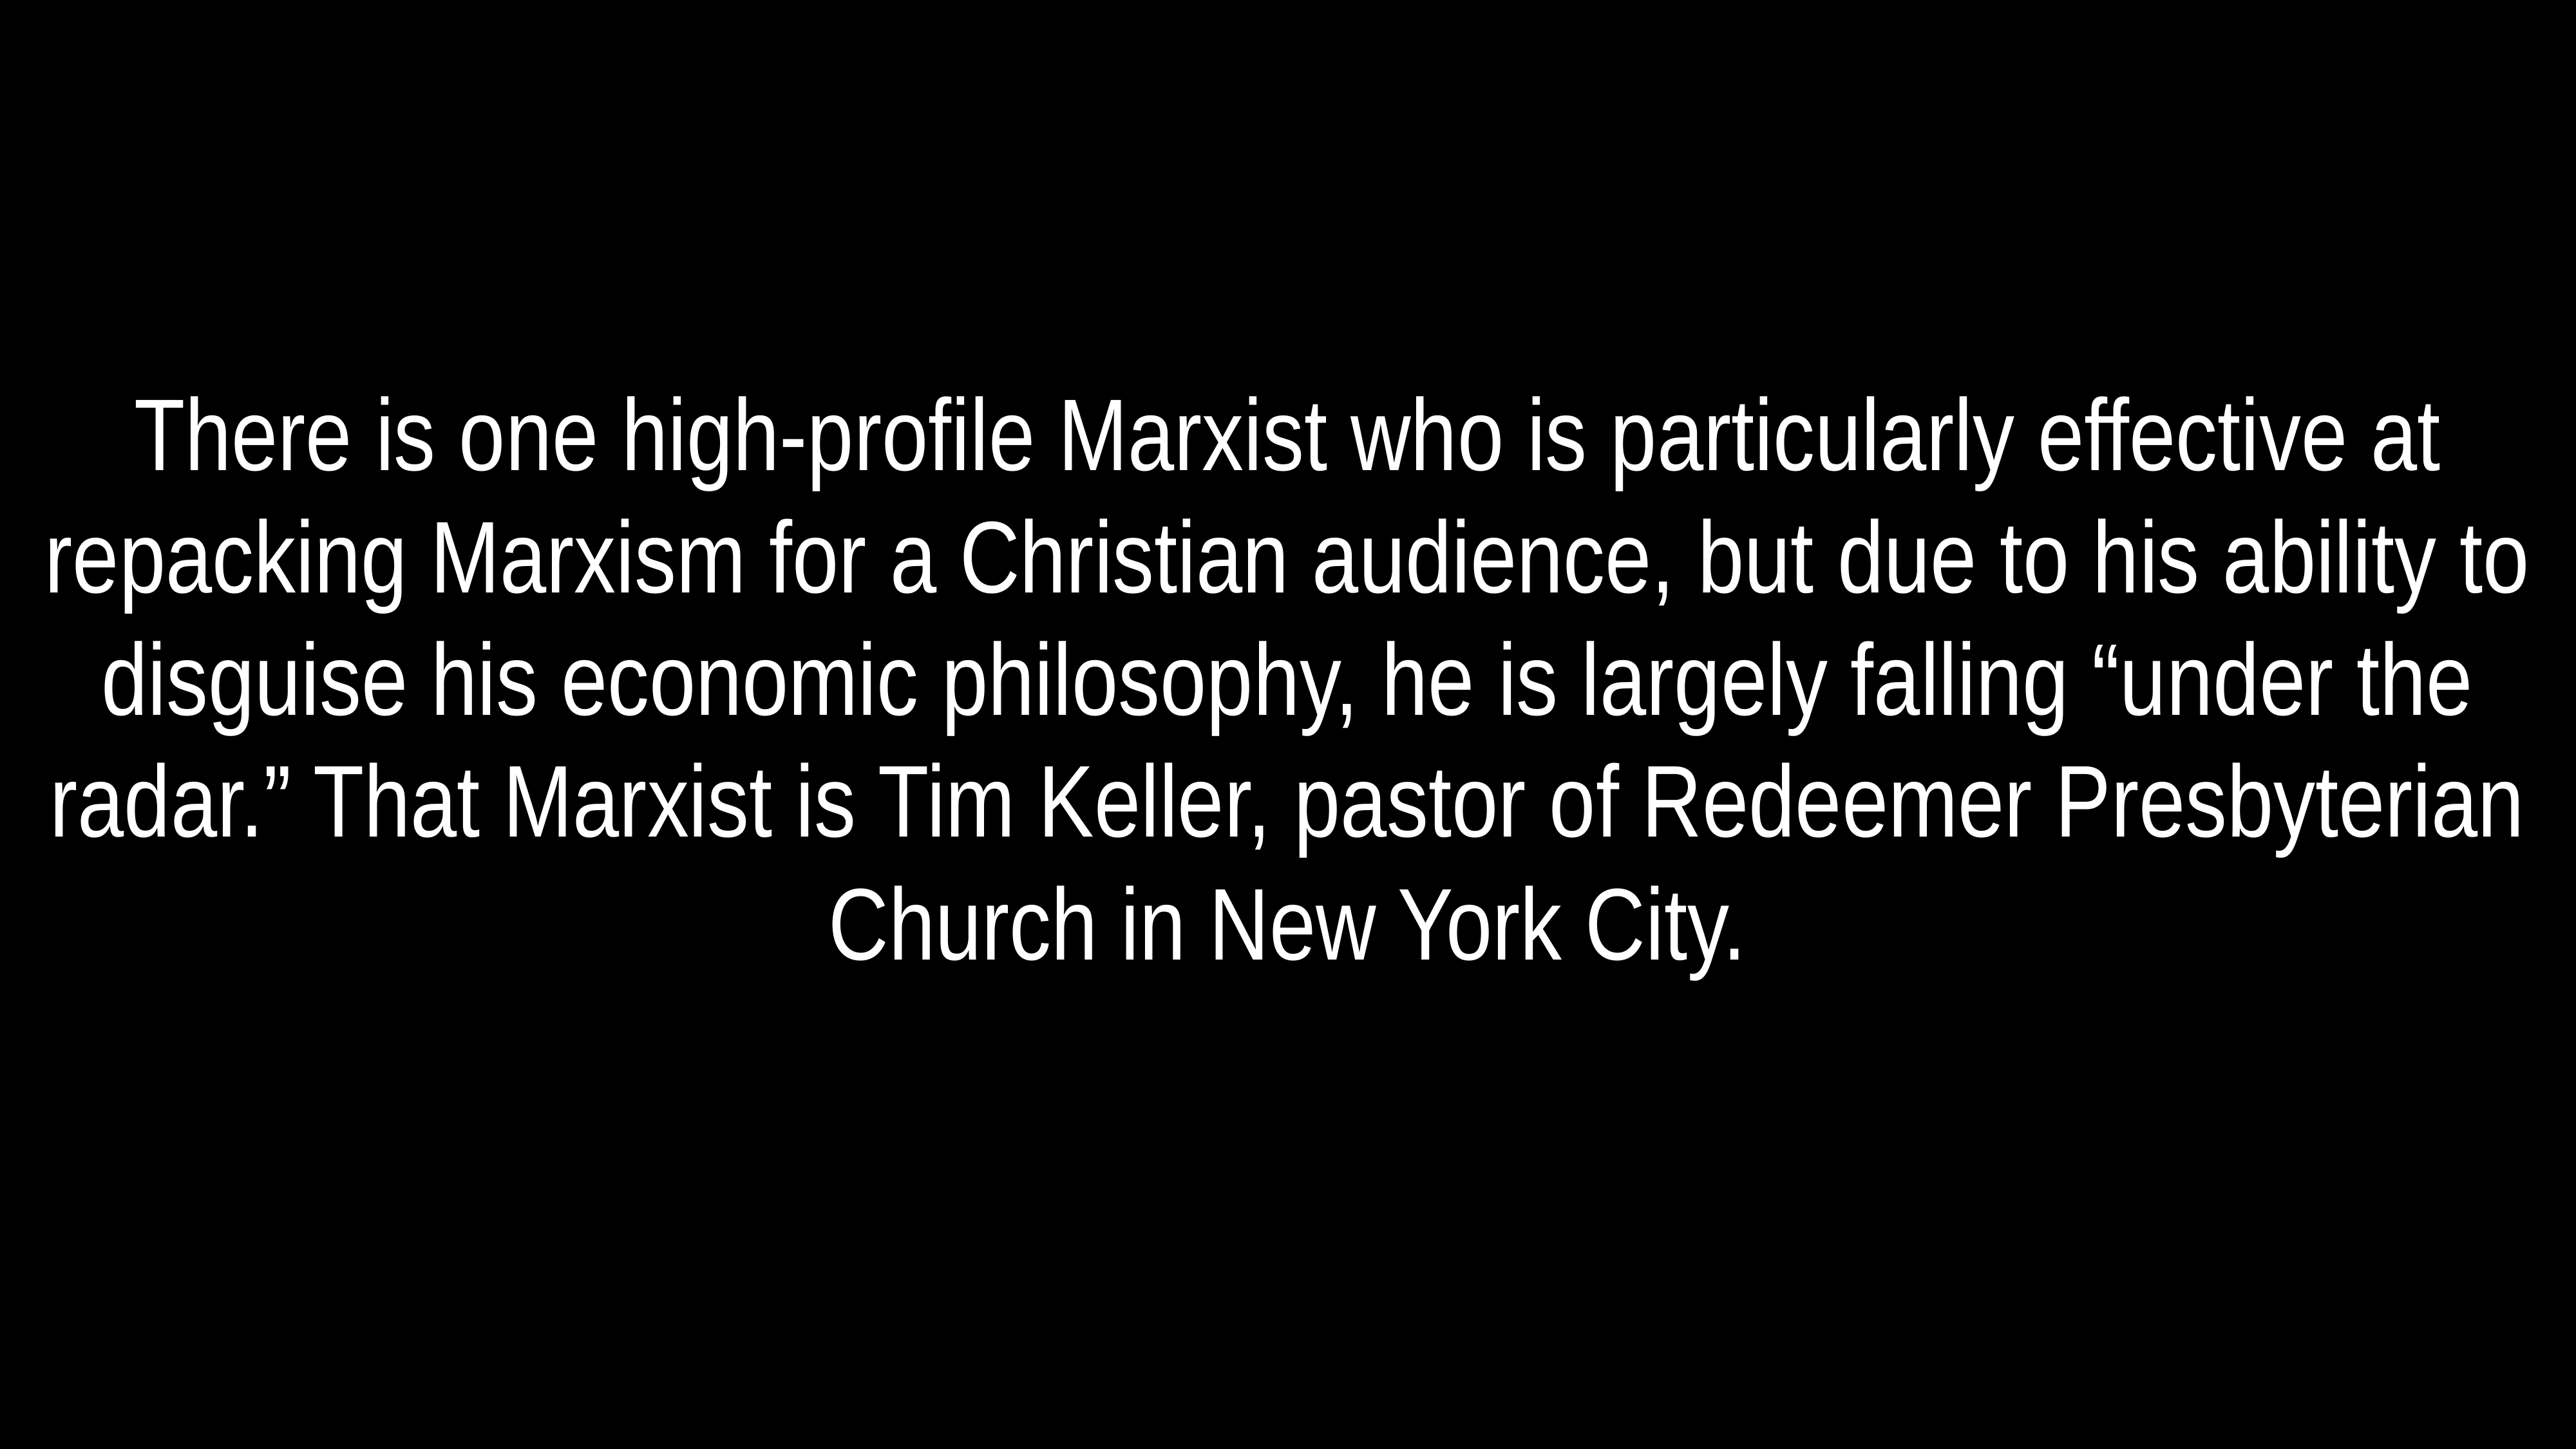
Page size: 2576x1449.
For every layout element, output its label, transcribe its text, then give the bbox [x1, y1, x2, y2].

title There is one high-profile Marxist who is particularly effective at repacking Marxism for a Christian audience, but due to his ability to disguise his economic philosophy, he is largely falling “under the radar.” That Marxist is Tim Keller, pastor of Redeemer Presbyterian Church in New York City. [23, 37, 2553, 1434]
